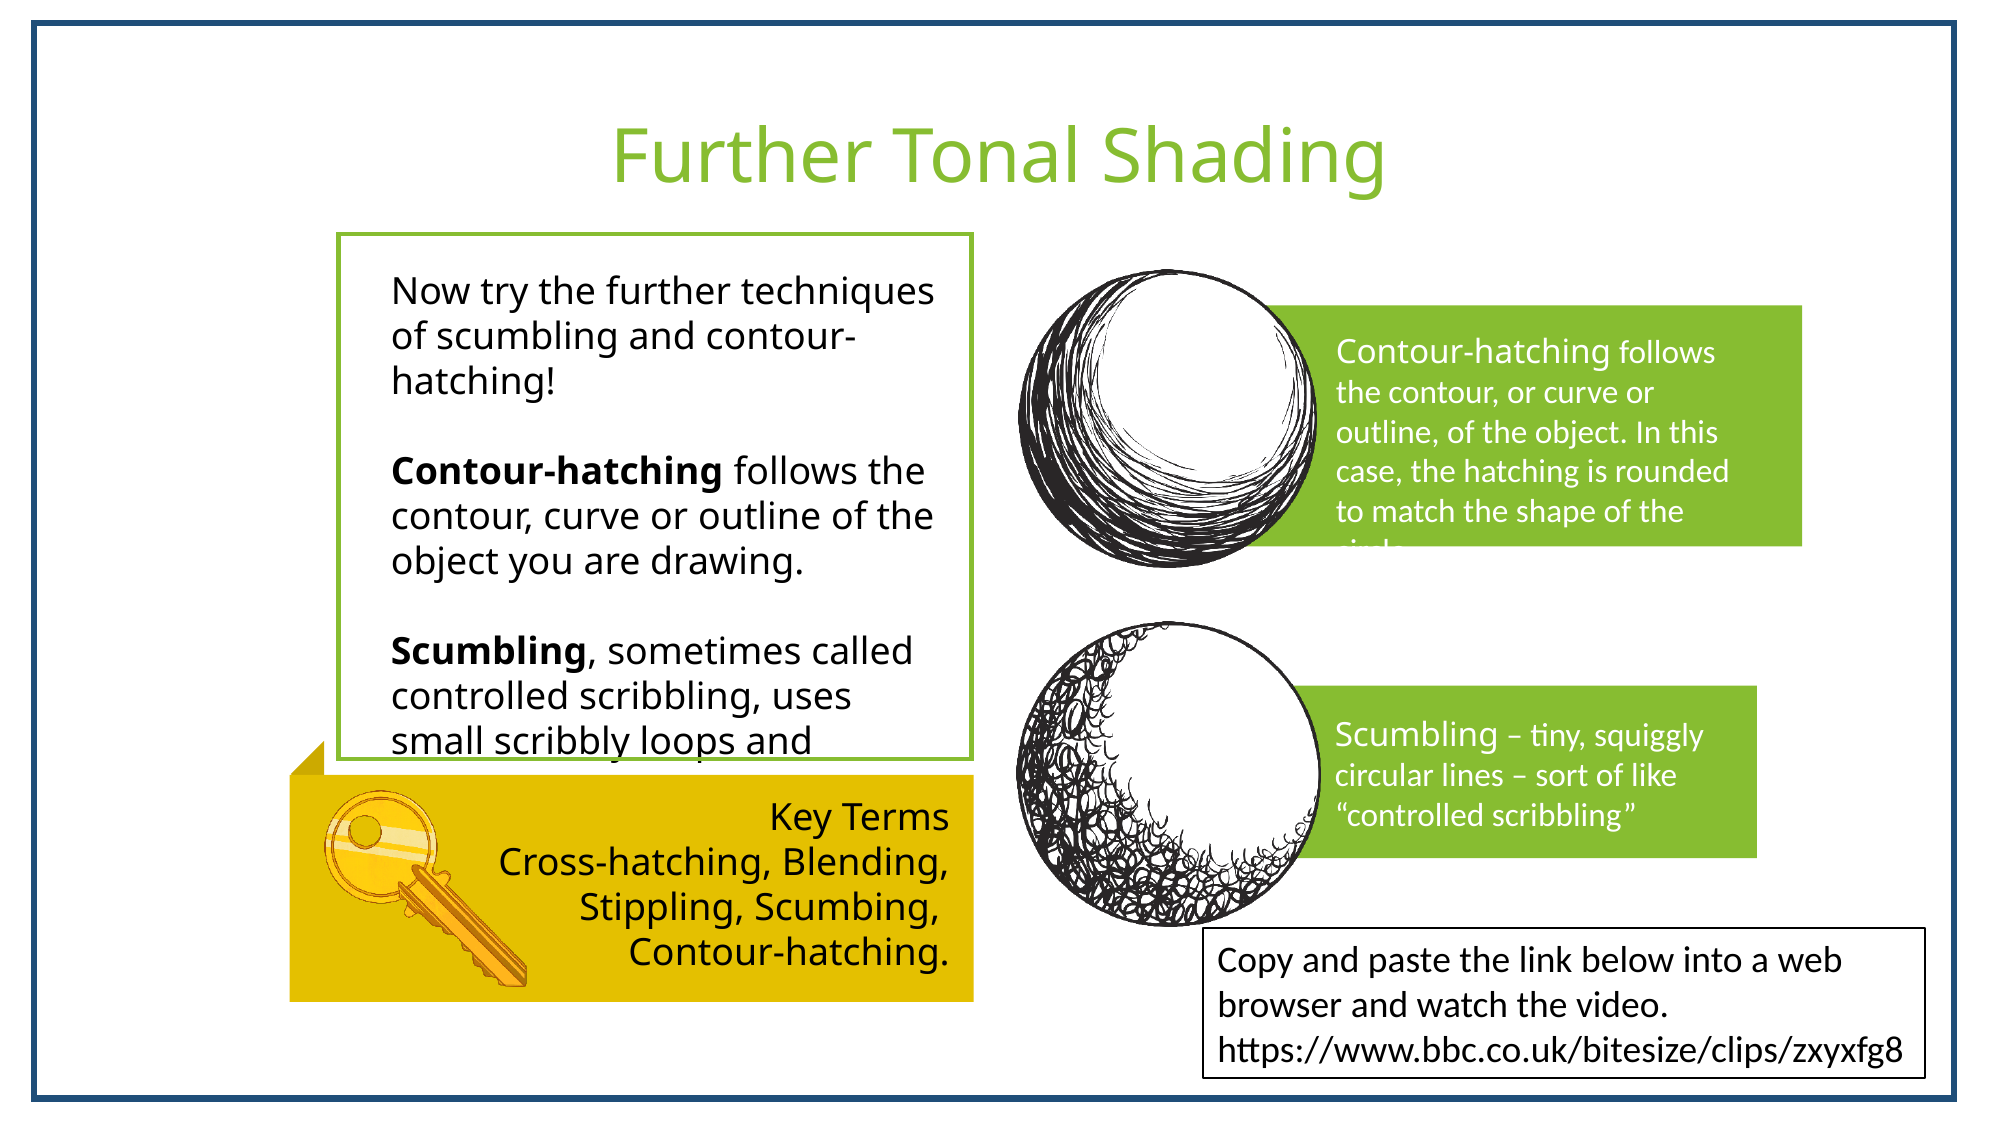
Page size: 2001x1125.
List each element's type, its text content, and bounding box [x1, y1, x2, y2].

picture [1016, 621, 1321, 927]
text_box Copy and paste the link below into a web browser and watch the video. https://www.bbc.co.uk/bitesize/clips/zxyxfg8 [1202, 927, 1925, 1078]
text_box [289, 750, 974, 1003]
text_box [33, 22, 1955, 1100]
picture [1018, 269, 1317, 568]
